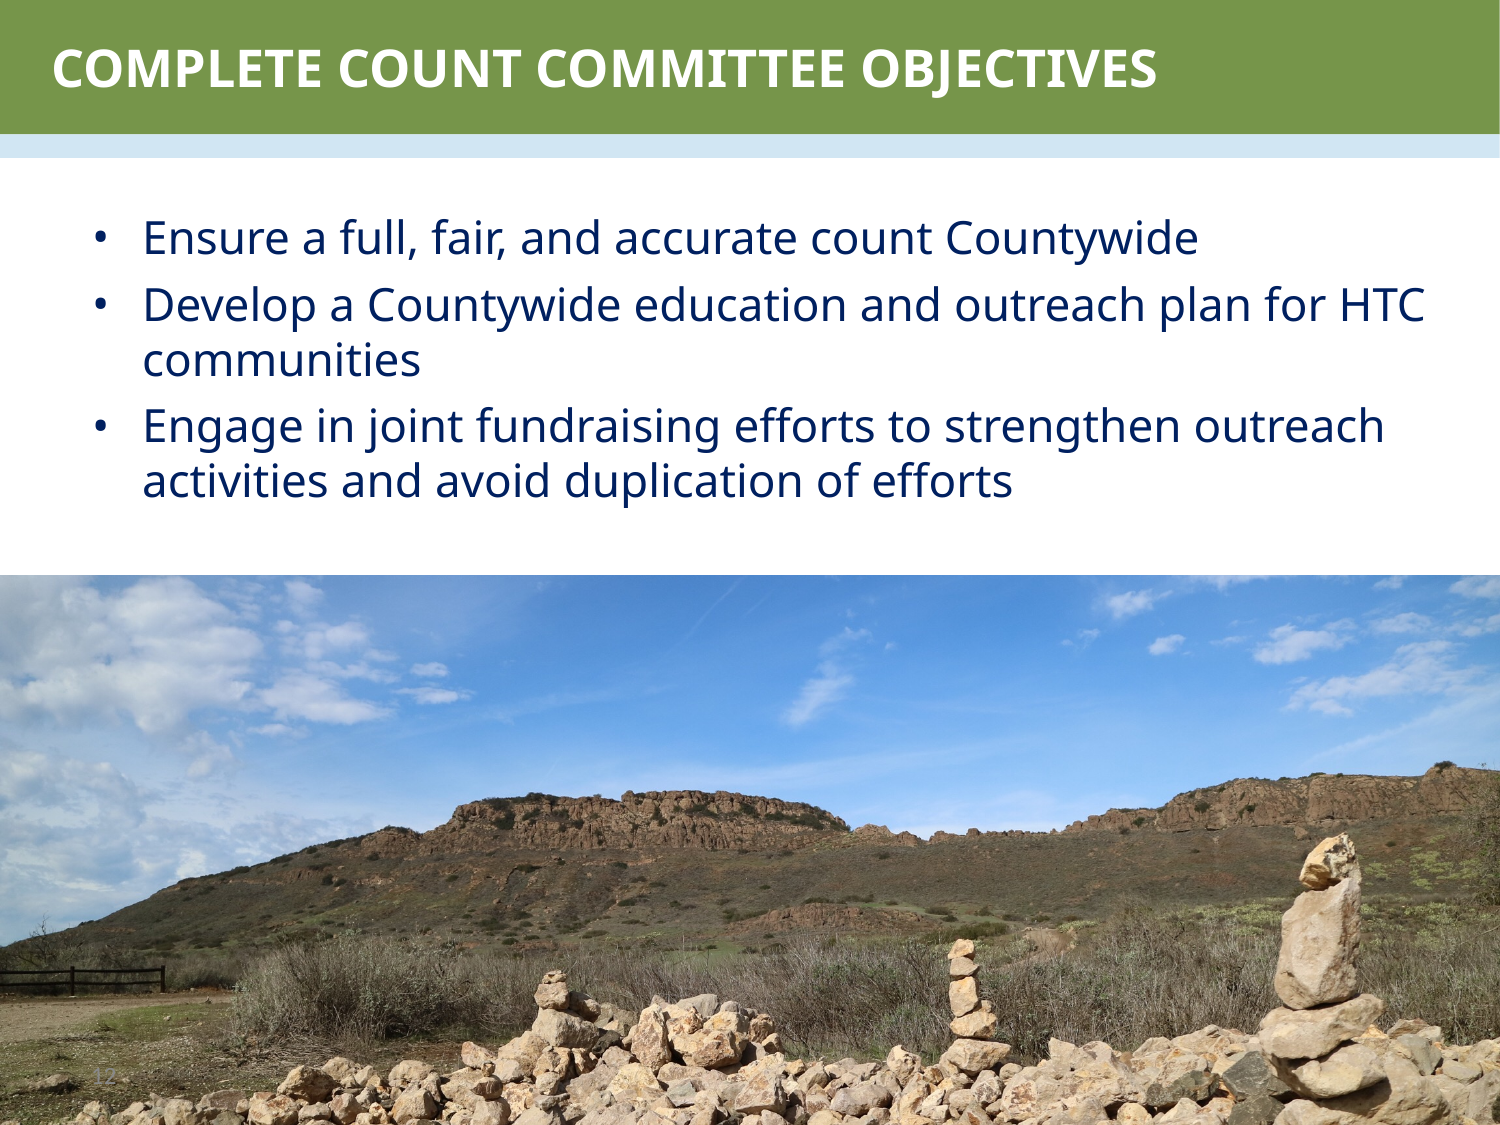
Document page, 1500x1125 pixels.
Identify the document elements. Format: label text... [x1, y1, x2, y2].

text_box [0, 134, 1500, 158]
text_box [0, 0, 1500, 134]
list Ensure a full, fair, and accurate count Countywide Develop a Countywide education and outreach plan for HTC communities Engage in joint fundraising efforts to strengthen outreach activities and avoid duplication of efforts [70, 201, 1459, 573]
picture [0, 574, 1500, 1125]
text_box COMPLETE COUNT COMMITTEE OBJECTIVES [36, 27, 1500, 113]
